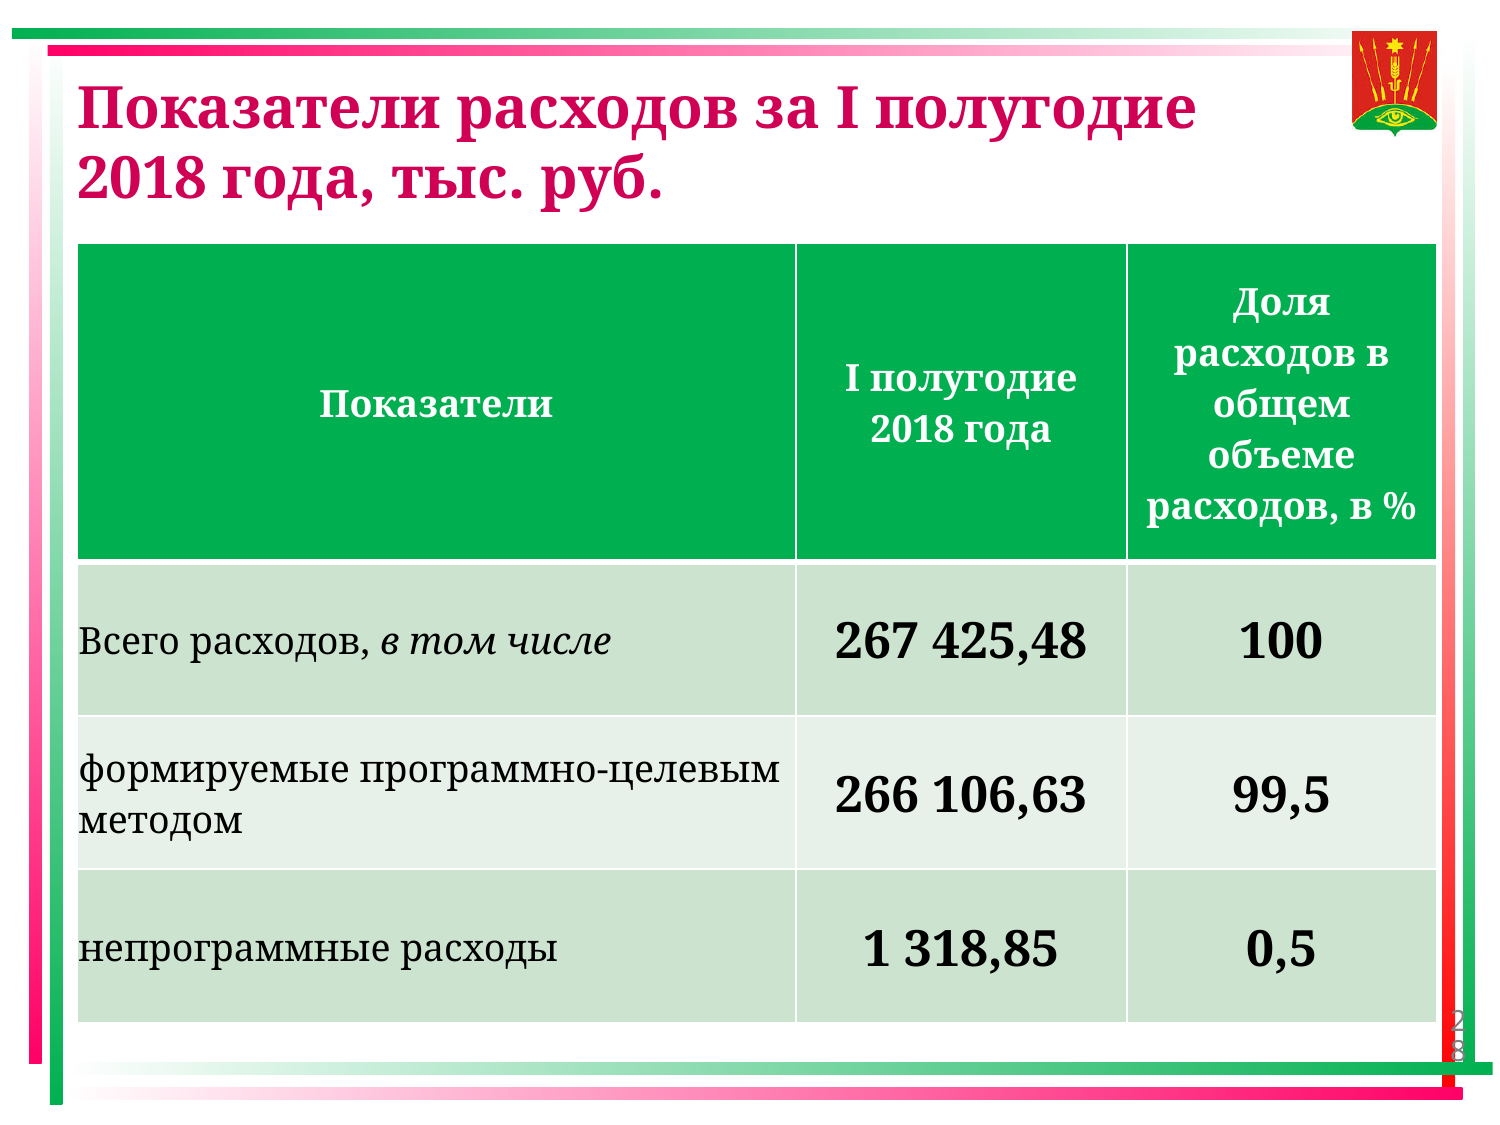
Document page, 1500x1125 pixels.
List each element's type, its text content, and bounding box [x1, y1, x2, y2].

table_cell 1 318,85 [797, 870, 1126, 1022]
table_header Показатели [78, 244, 795, 559]
table_cell 266 106,63 [797, 717, 1126, 868]
table_cell непрограммные расходы [78, 870, 795, 1022]
table_cell 99,5 [1128, 717, 1436, 868]
table_cell 0,5 [1128, 870, 1436, 1022]
table_cell формируемые программно-целевым методом [78, 717, 795, 868]
table_cell Всего расходов, в том числе [78, 565, 795, 715]
picture [1352, 31, 1437, 138]
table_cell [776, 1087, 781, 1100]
table_header I полугодие 2018 года [797, 244, 1126, 559]
title Показатели расходов за I полугодие 2018 года, тыс. руб. [62, 62, 1375, 200]
slide_number 28 [1435, 987, 1498, 1051]
table_header Доля расходов в общем объеме расходов, в % [1128, 244, 1436, 559]
table_cell 267 425,48 [797, 565, 1126, 715]
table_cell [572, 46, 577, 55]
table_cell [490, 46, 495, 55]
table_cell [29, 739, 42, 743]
table_cell 100 [1128, 565, 1436, 715]
